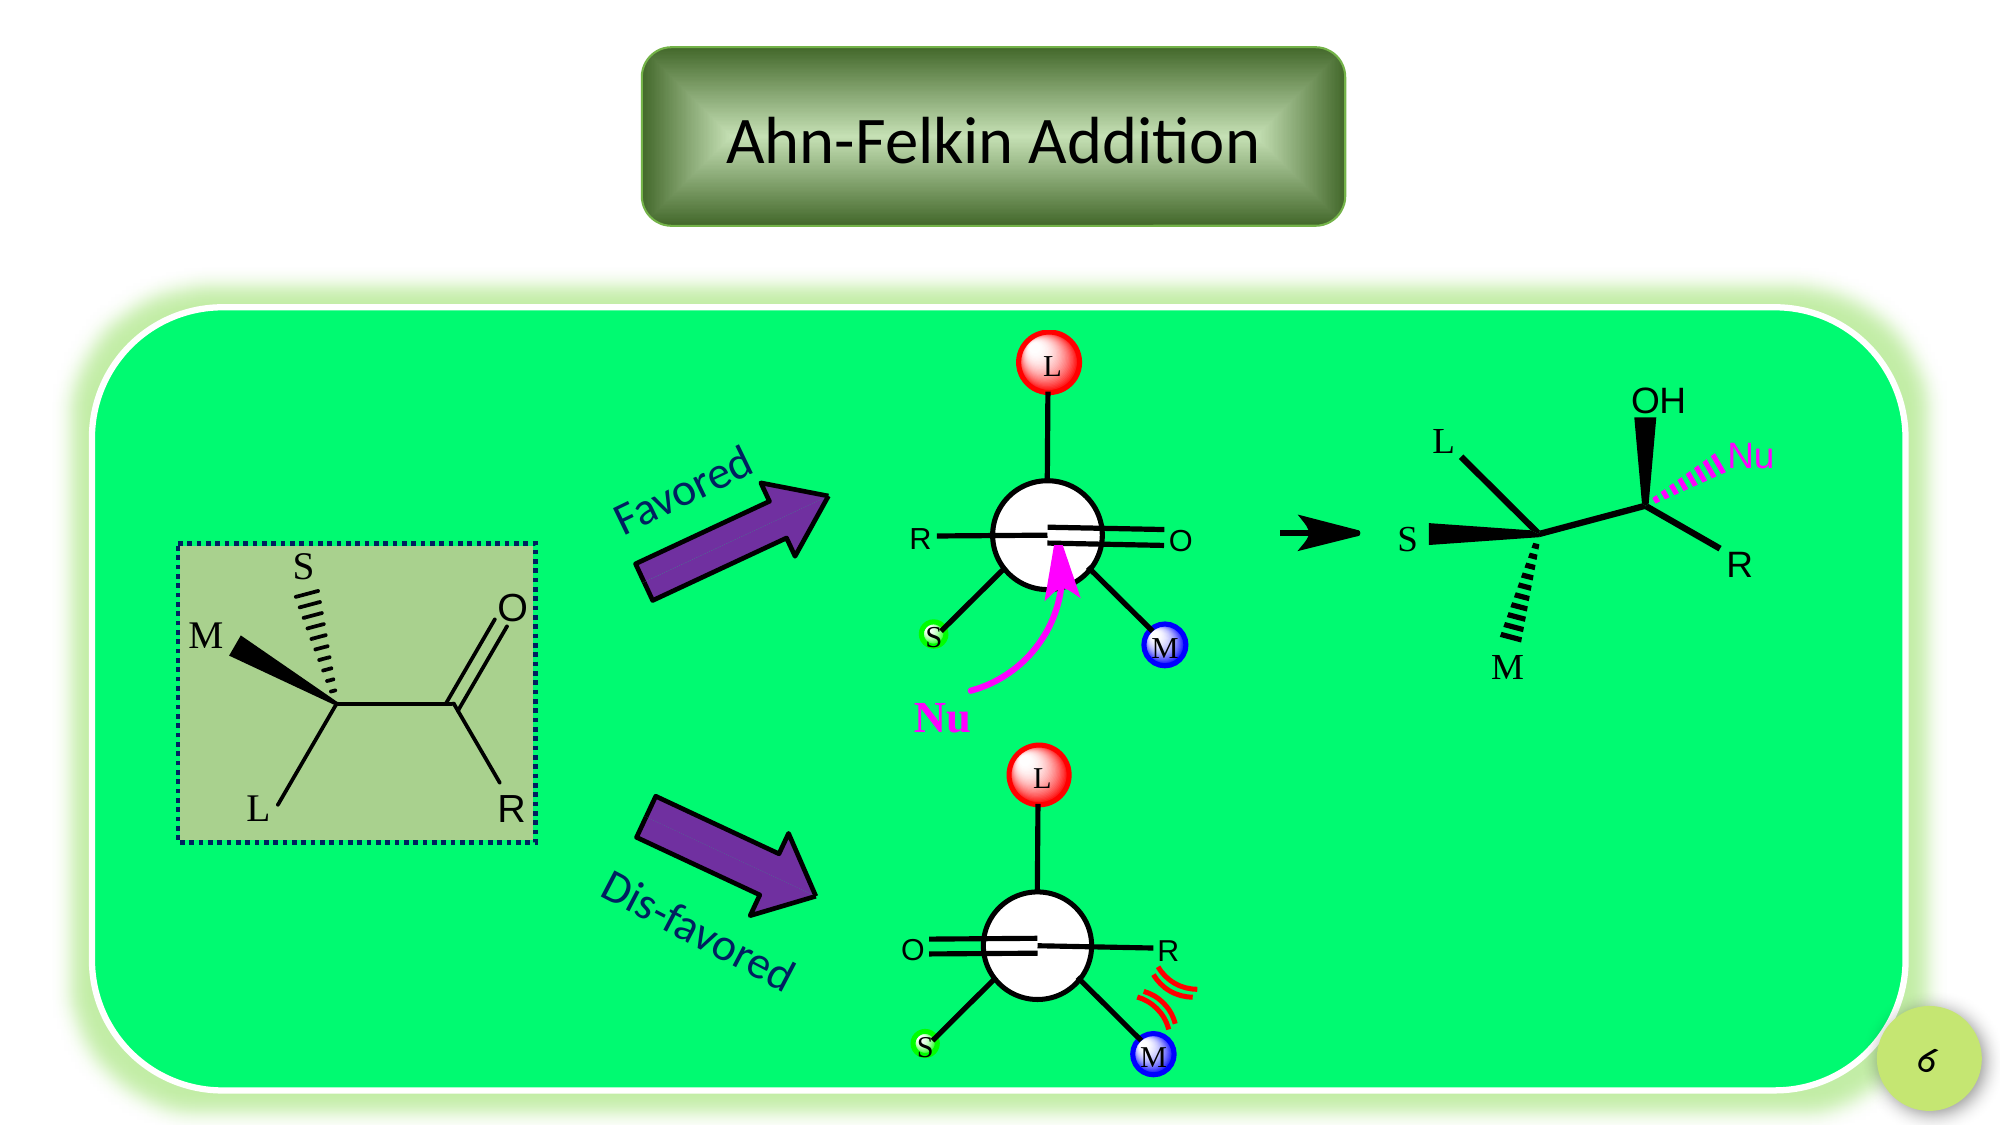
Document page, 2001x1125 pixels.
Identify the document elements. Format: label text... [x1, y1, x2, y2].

text_box [90, 306, 1907, 1092]
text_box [180, 545, 534, 841]
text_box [634, 498, 838, 580]
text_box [637, 811, 825, 902]
text_box 6 [1876, 1005, 1982, 1111]
text_box Dis-favored [577, 841, 824, 1016]
text_box Favored [587, 417, 778, 558]
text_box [896, 739, 1206, 1088]
text_box Ahn-Felkin Addition [640, 46, 1347, 227]
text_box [906, 545, 1081, 760]
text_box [1273, 385, 1781, 707]
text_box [903, 330, 1198, 683]
